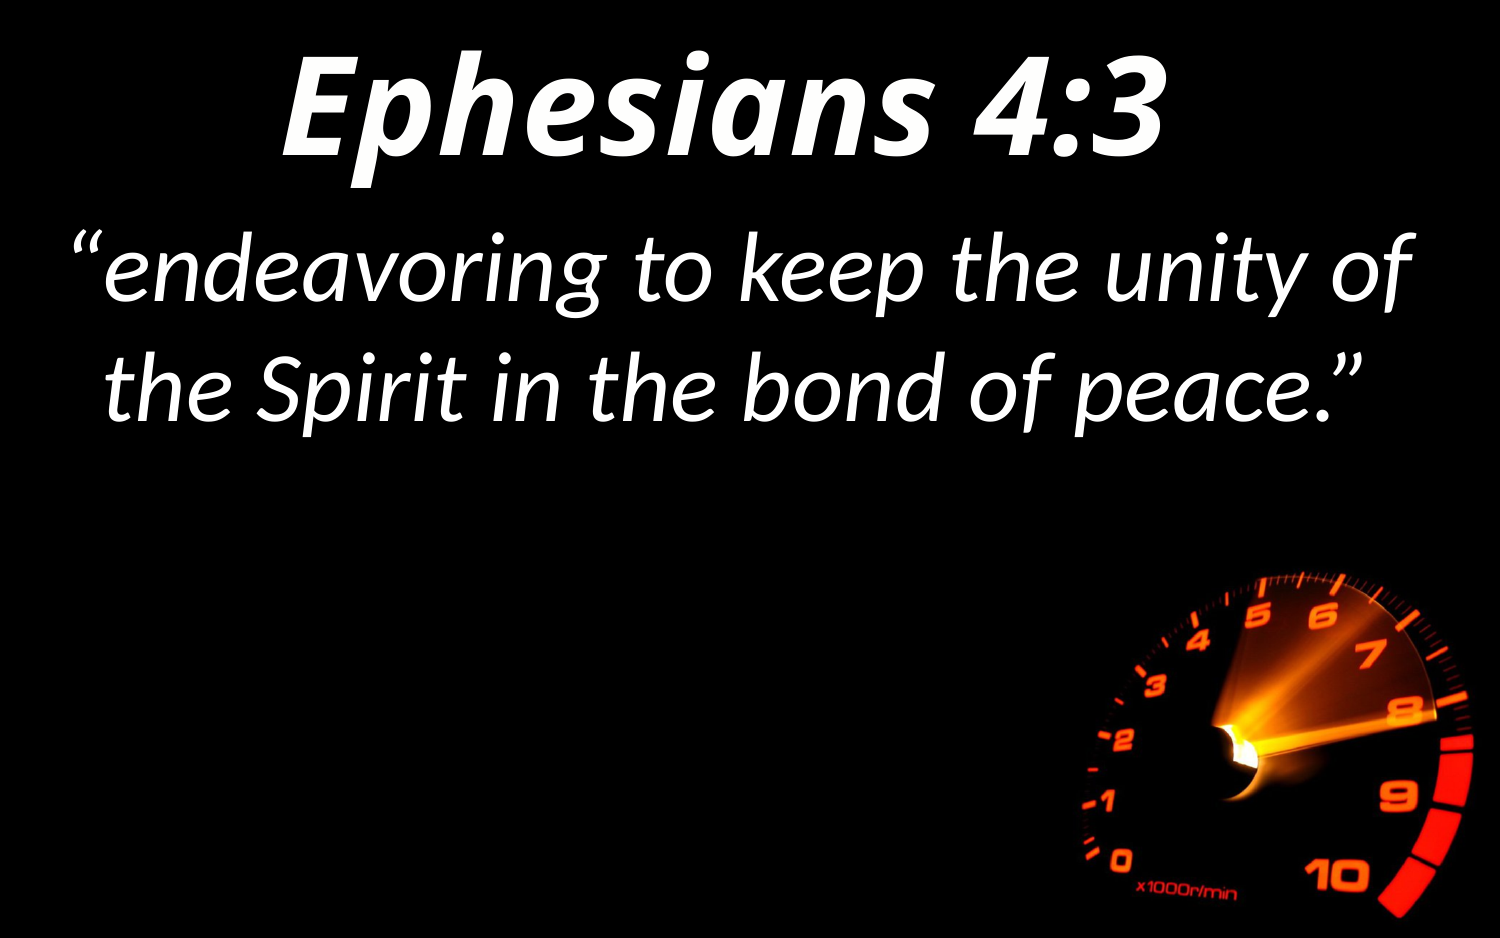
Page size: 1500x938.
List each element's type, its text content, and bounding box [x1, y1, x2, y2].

picture [1026, 549, 1495, 937]
list “endeavoring to keep the unity of the Spirit in the bond of peace.” [37, 193, 1438, 619]
text_box Ephesians 4:3 [0, 10, 1475, 190]
